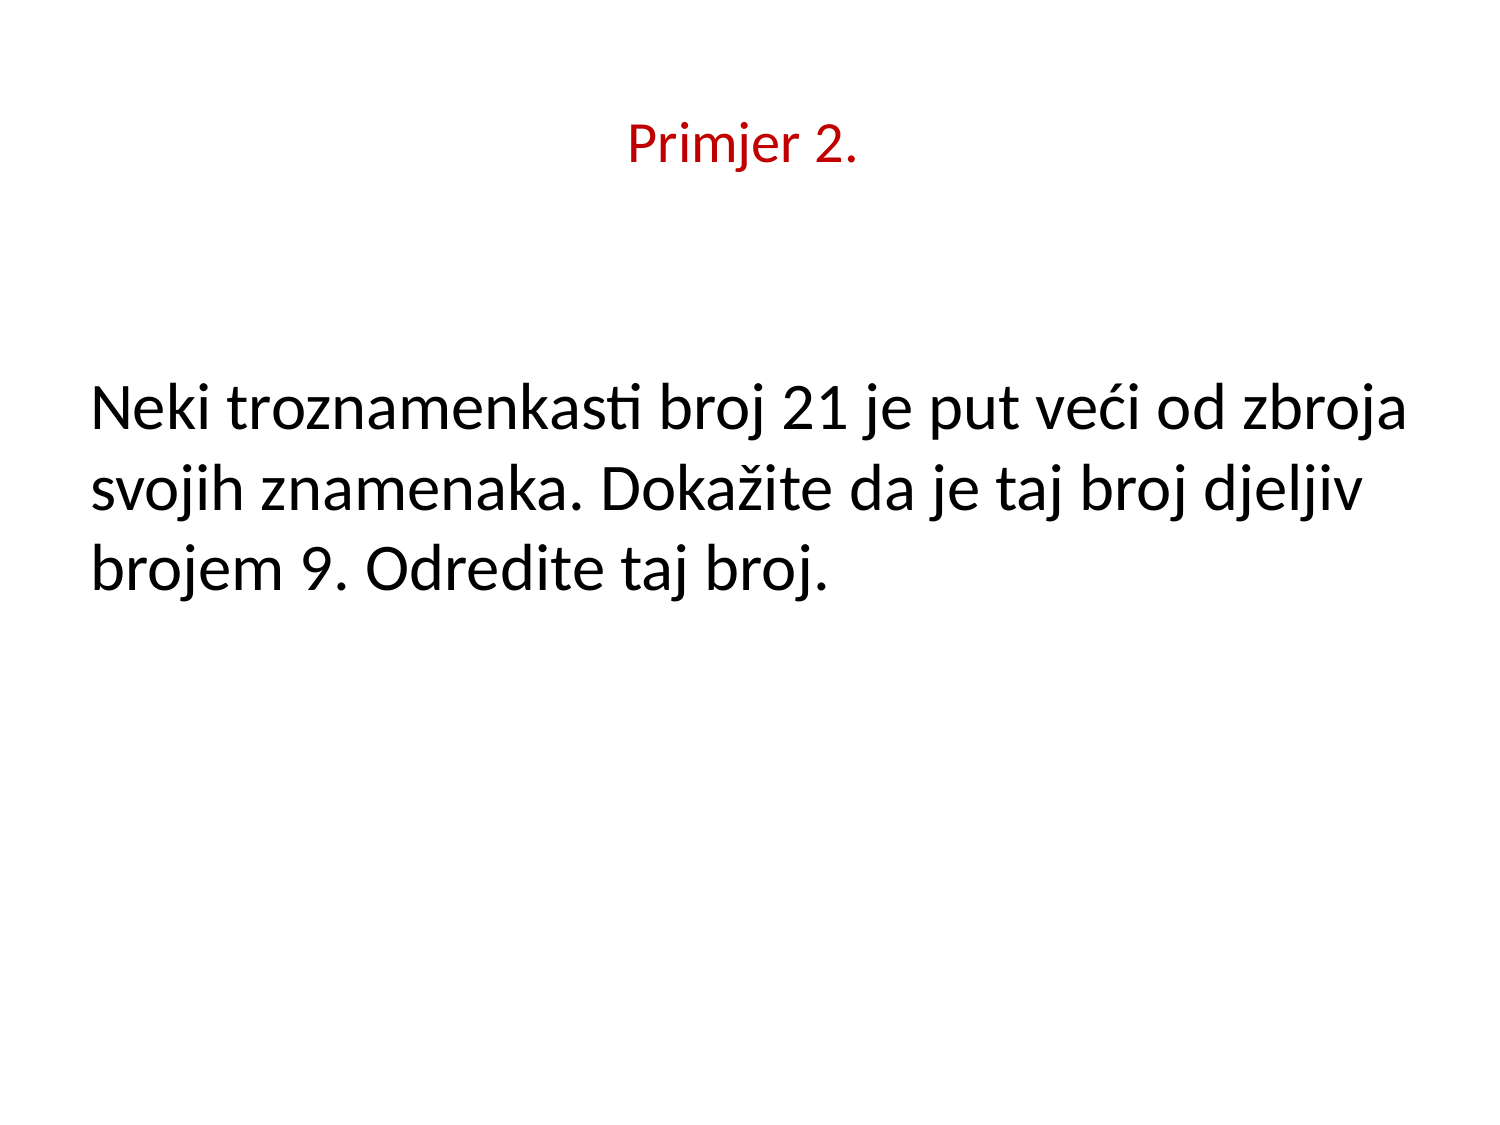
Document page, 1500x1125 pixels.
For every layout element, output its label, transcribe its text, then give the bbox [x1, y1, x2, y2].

list Neki troznamenkasti broj 21 je put veći od zbroja svojih znamenaka. Dokažite da je taj broj djeljiv brojem 9. Odredite taj broj. [75, 262, 1425, 1005]
title Primjer 2. [75, 45, 1425, 233]
